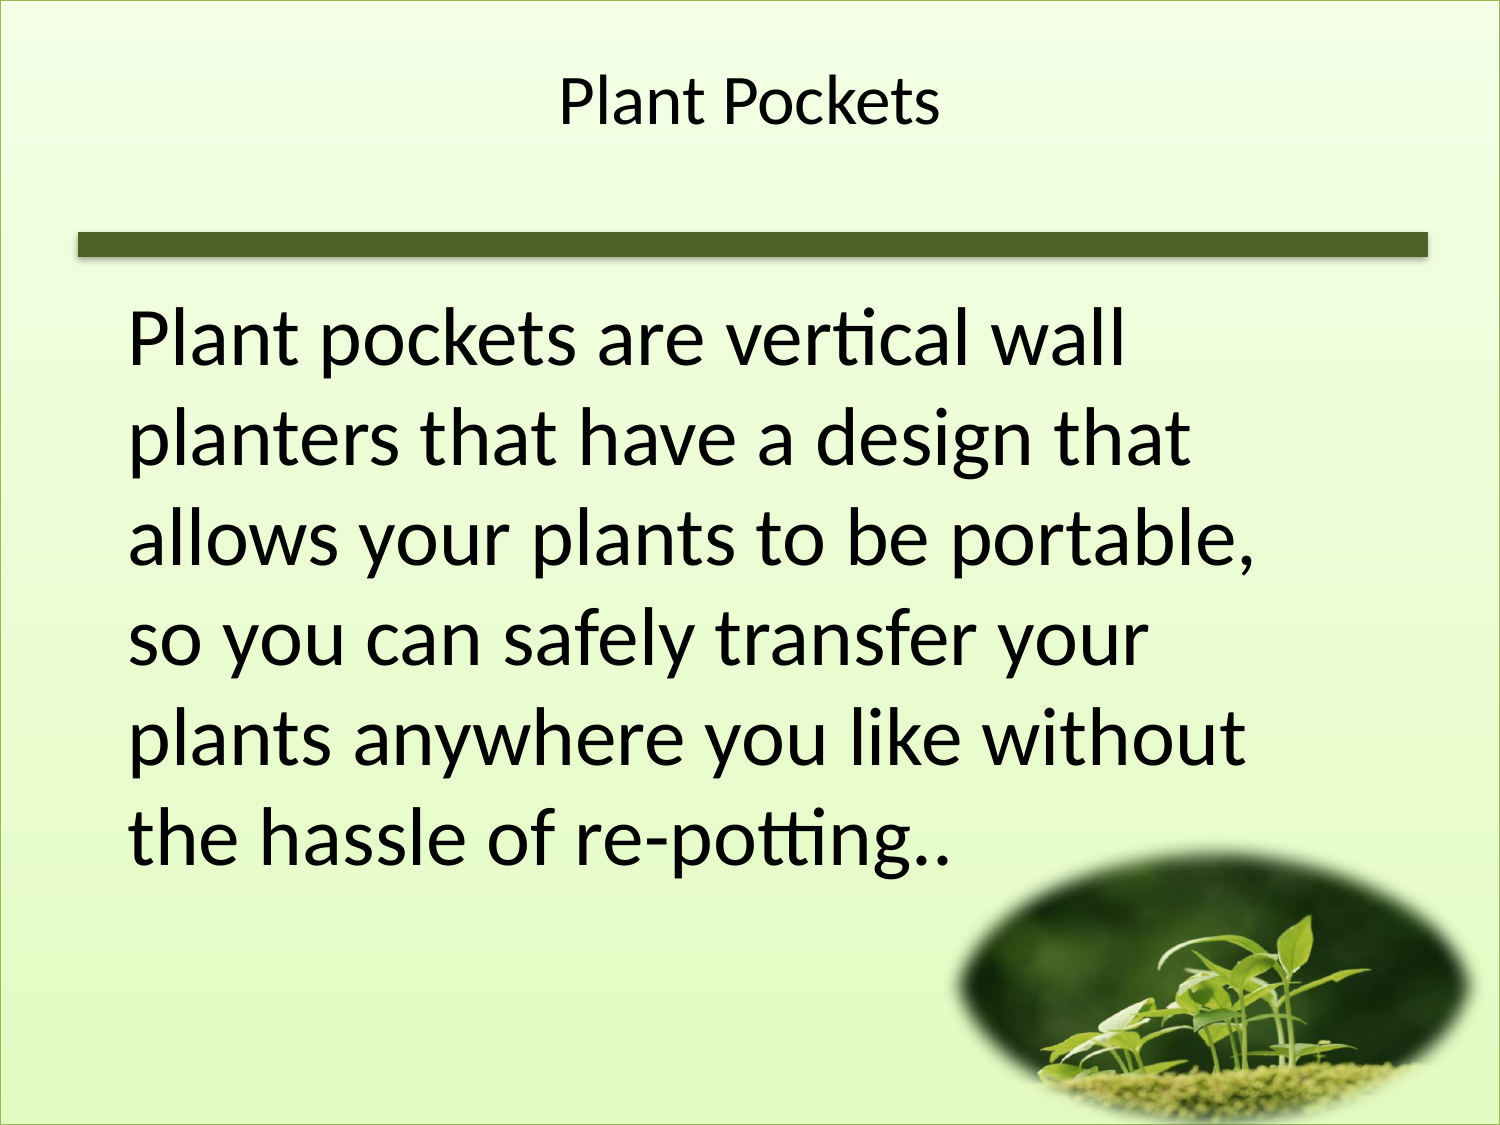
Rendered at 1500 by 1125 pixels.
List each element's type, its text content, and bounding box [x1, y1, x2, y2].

text_box Plant pockets are vertical wall planters that have a design that allows your plants to be portable, so you can safely transfer your plants anywhere you like without the hassle of re-potting.. [112, 274, 1313, 890]
picture [972, 878, 1456, 1108]
title Plant Pockets [75, 45, 1425, 233]
